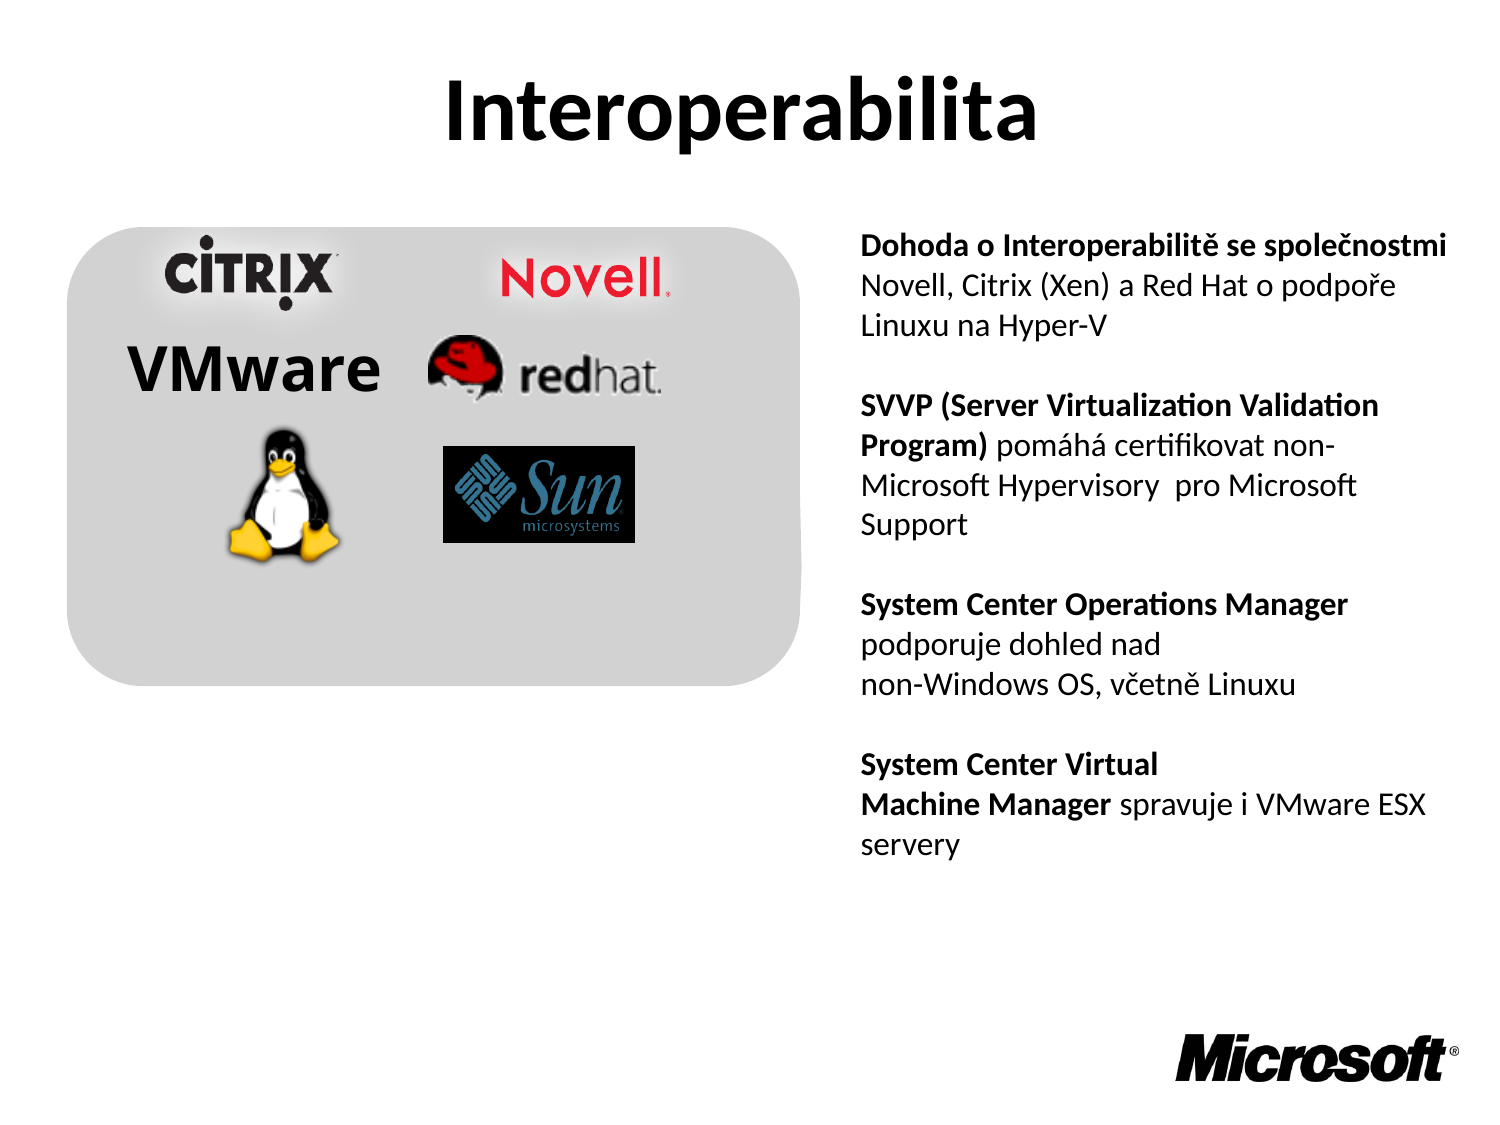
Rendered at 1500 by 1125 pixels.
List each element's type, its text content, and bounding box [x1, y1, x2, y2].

text_box VMware [93, 321, 417, 412]
picture [473, 226, 692, 327]
text_box [64, 224, 804, 689]
picture [222, 423, 346, 570]
picture [442, 445, 636, 544]
picture [1174, 1033, 1459, 1082]
picture [127, 197, 366, 349]
picture [428, 335, 662, 411]
text_box Dohoda o Interoperabilitě se společnostmi Novell, Citrix (Xen) a Red Hat o podpoře Linuxu na Hyper-V SVVP (Server Virtualization Validation Program) pomáhá certifikovat non-Microsoft Hypervisory pro Microsoft Support System Center Operations Manager podporuje dohled nad non-Windows OS, včetně Linuxu System Center Virtual Machine Manager spravuje i VMware ESX servery [810, 185, 1500, 940]
title Interoperabilita [66, 37, 1417, 171]
